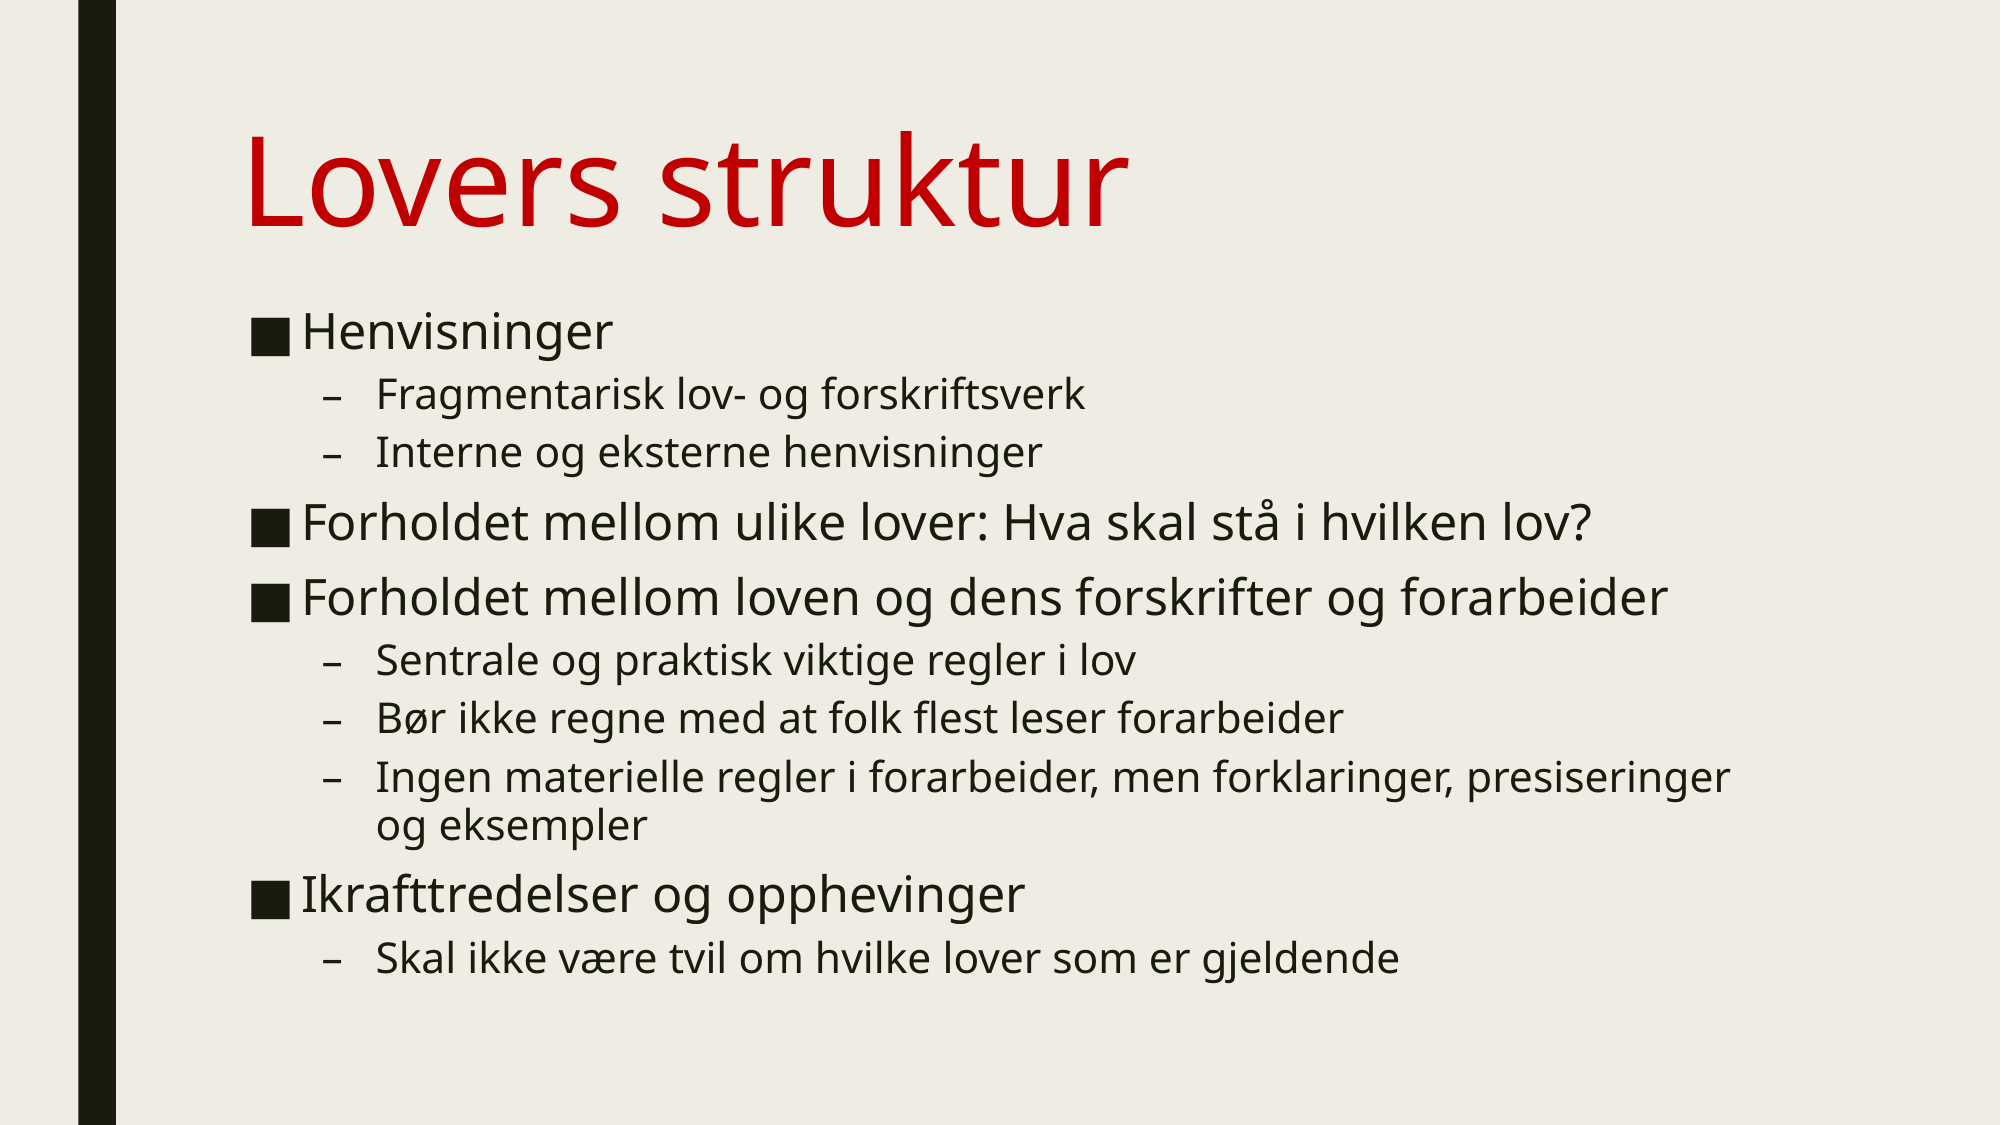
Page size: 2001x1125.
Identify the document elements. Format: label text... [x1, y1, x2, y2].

title Lovers struktur [225, 112, 1800, 357]
list Henvisninger Fragmentarisk lov- og forskriftsverk Interne og eksterne henvisninger Forholdet mellom ulike lover: Hva skal stå i hvilken lov? Forholdet mellom loven og dens forskrifter og forarbeider Sentrale og praktisk viktige regler i lov Bør ikke regne med at folk flest leser forarbeider Ingen materielle regler i forarbeider, men forklaringer, presiseringer og eksempler Ikrafttredelser og opphevinger Skal ikke være tvil om hvilke lover som er gjeldende [231, 296, 1759, 1060]
